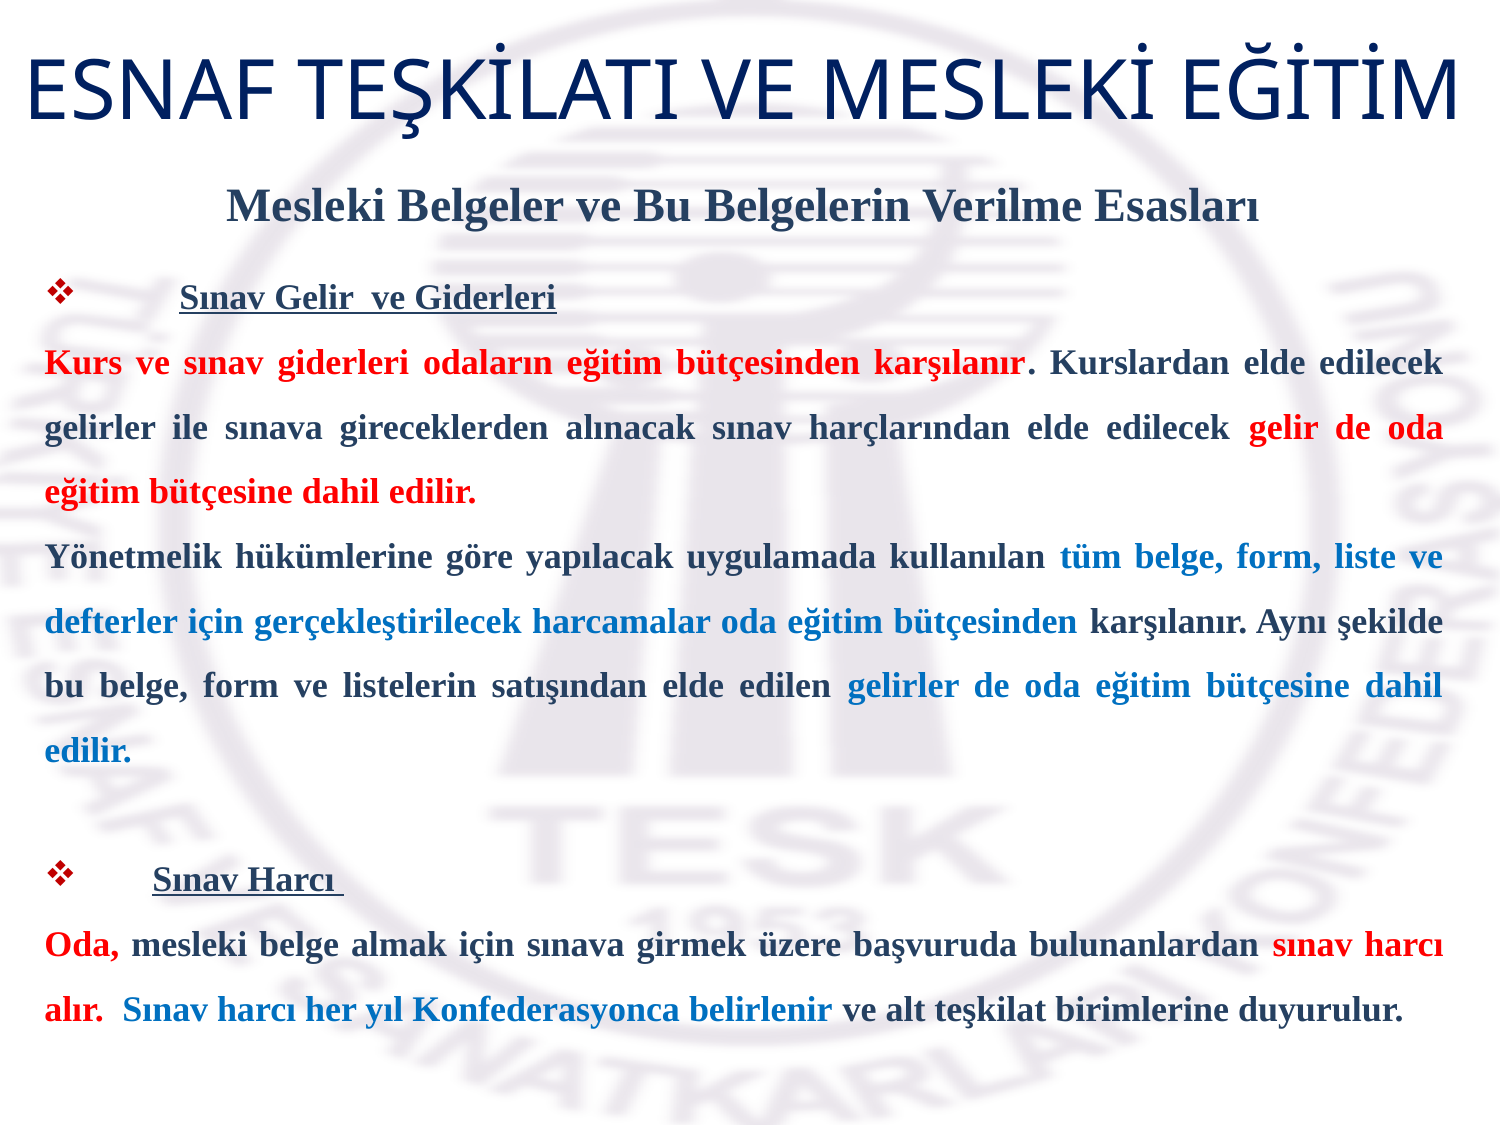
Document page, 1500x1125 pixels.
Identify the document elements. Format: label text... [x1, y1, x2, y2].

text_box ESNAF TEŞKİLATI VE MESLEKİ EĞİTİM [0, 0, 1495, 173]
text_box Mesleki Belgeler ve Bu Belgelerin Verilme Esasları Sınav Gelir ve Giderleri Kurs ve sınav giderleri odaların eğitim bütçesinden karşılanır. Kurslardan elde edilecek gelirler ile sınava gireceklerden alınacak sınav harçlarından elde edilecek gelir de oda eğitim bütçesine dahil edilir. Yönetmelik hükümlerine göre yapılacak uygulamada kullanılan tüm belge, form, liste ve defterler için gerçekleştirilecek harcamalar oda eğitim bütçesinden karşılanır. Aynı şekilde bu belge, form ve listelerin satışından elde edilen gelirler de oda eğitim bütçesine dahil edilir. Sınav Harcı Oda, mesleki belge almak için sınava girmek üzere başvuruda bulunanlardan sınav harcı alır. Sınav harcı her yıl Konfederasyonca belirlenir ve alt teşkilat birimlerine duyurulur. [29, 173, 1459, 1106]
